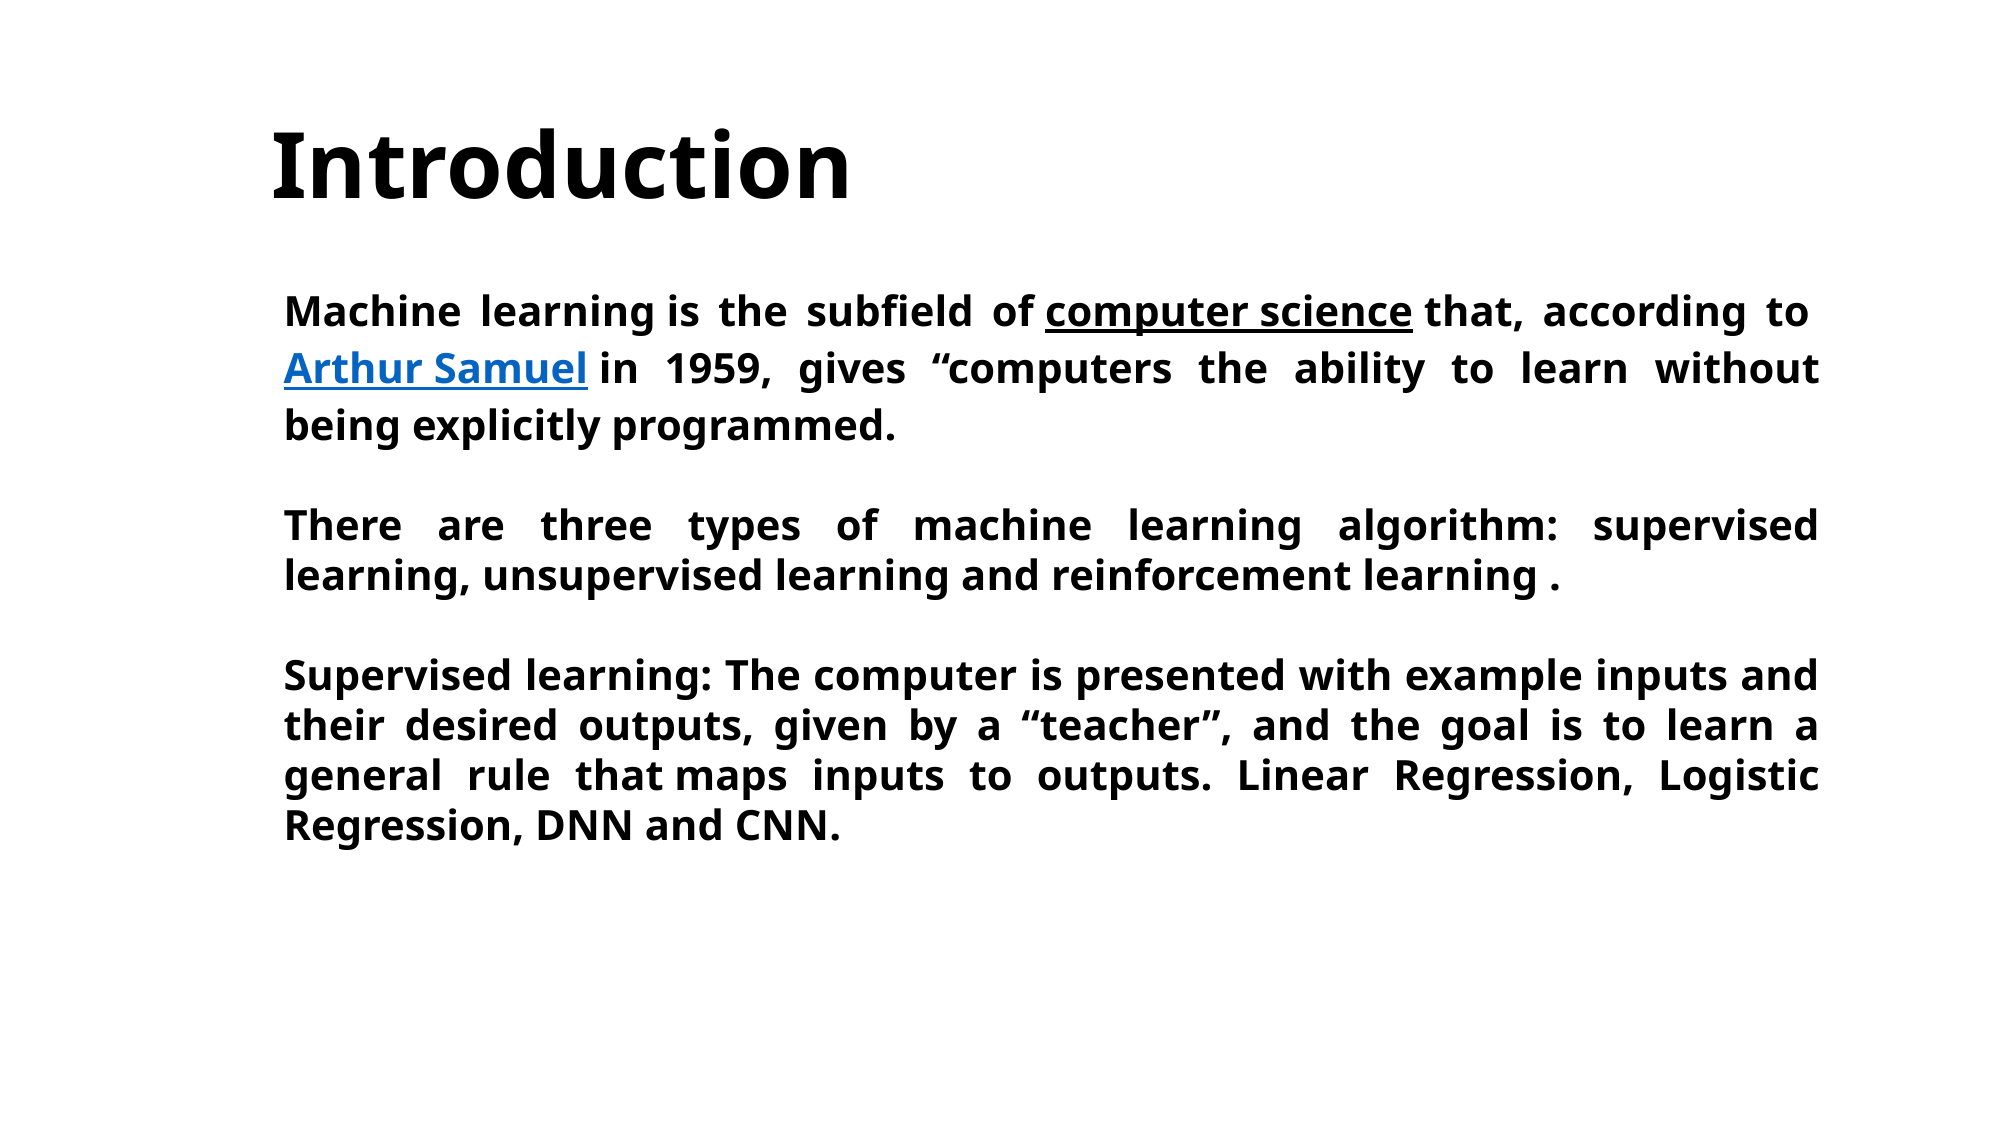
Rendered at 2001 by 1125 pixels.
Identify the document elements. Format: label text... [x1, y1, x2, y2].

text_box Machine learning is the subfield of computer science that, according to Arthur Samuel in 1959, gives “computers the ability to learn without being explicitly programmed. There are three types of machine learning algorithm: supervised learning, unsupervised learning and reinforcement learning . Supervised learning: The computer is presented with example inputs and their desired outputs, given by a “teacher”, and the goal is to learn a general rule that maps inputs to outputs. Linear Regression, Logistic Regression, DNN and CNN. [268, 277, 1836, 907]
title Introduction [137, 59, 1863, 278]
